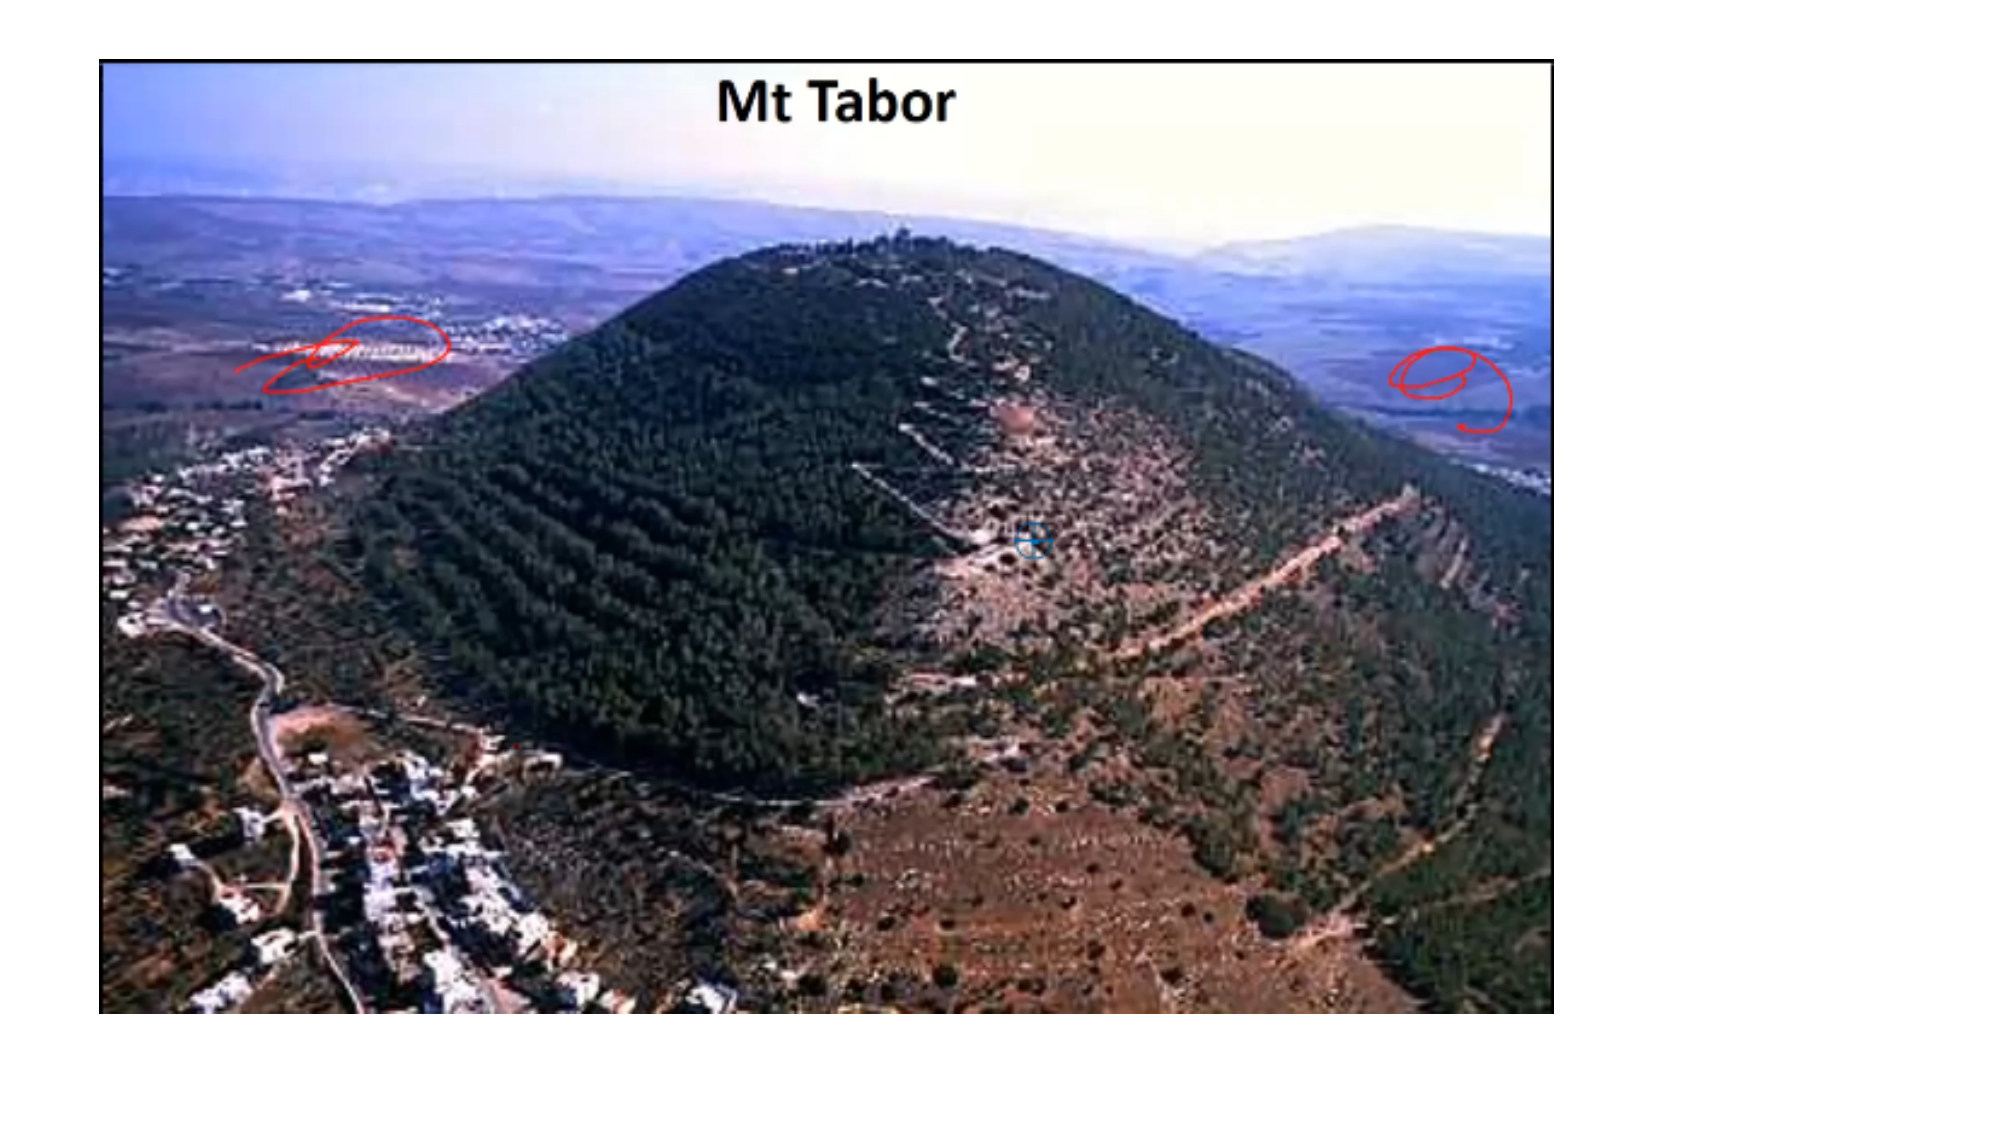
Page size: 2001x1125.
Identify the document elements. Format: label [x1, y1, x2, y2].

picture [99, 59, 1554, 1014]
